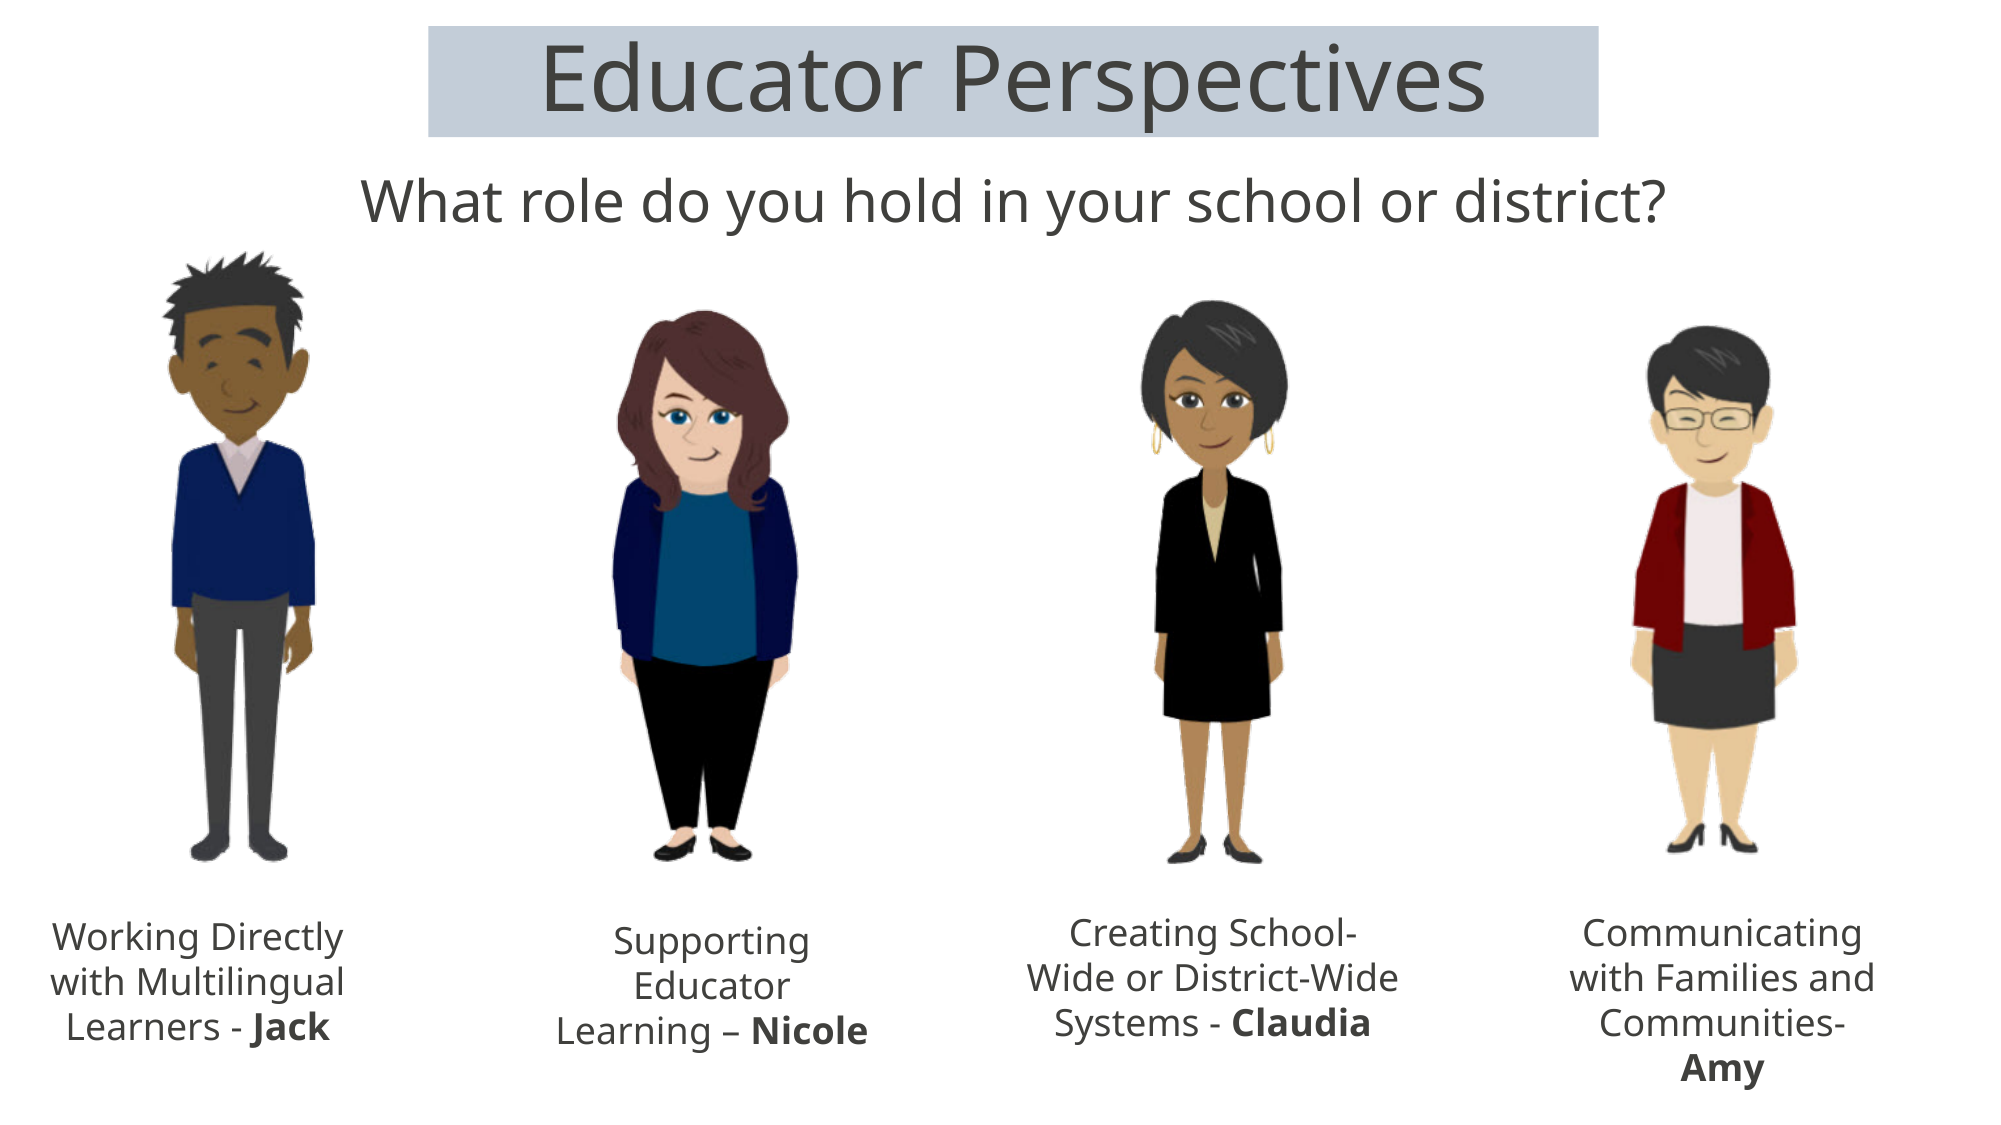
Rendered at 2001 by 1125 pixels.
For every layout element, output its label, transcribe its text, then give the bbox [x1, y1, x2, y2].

picture [1080, 256, 1364, 911]
picture [89, 213, 409, 912]
text_box Communicating with Families and Communities- Amy [1539, 902, 1906, 1097]
text_box Creating School-Wide or District-Wide Systems - Claudia [1011, 902, 1416, 1052]
text_box Supporting Educator Learning – Nicole [539, 909, 885, 1060]
picture [1569, 278, 1876, 891]
text_box Working Directly with Multilingual Learners - Jack [14, 905, 381, 1113]
text_box What role do you hold in your school or district? [151, 164, 1876, 250]
picture [555, 265, 875, 906]
title Educator Perspectives [428, 26, 1599, 138]
